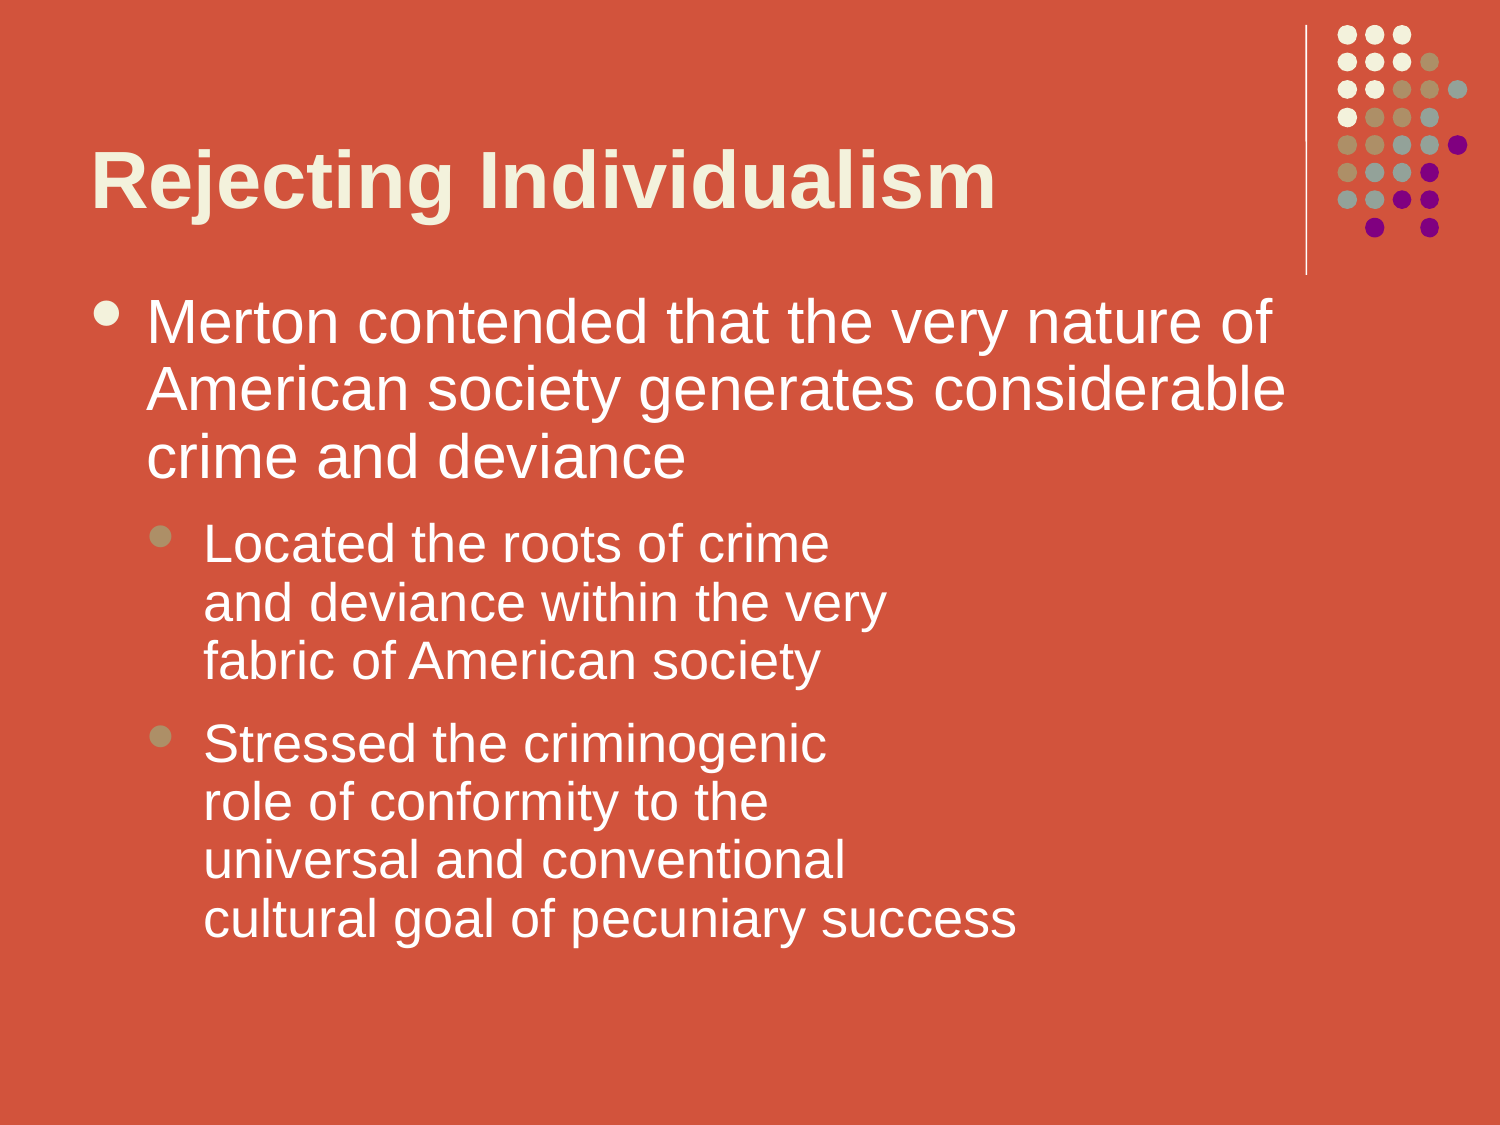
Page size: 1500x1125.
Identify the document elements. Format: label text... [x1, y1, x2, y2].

title Rejecting Individualism [74, 19, 1313, 233]
list Merton contended that the very nature of American society generates considerable crime and deviance Located the roots of crime and deviance within the very fabric of American society Stressed the criminogenic role of conformity to the universal and conventional cultural goal of pecuniary success [74, 281, 1426, 1006]
